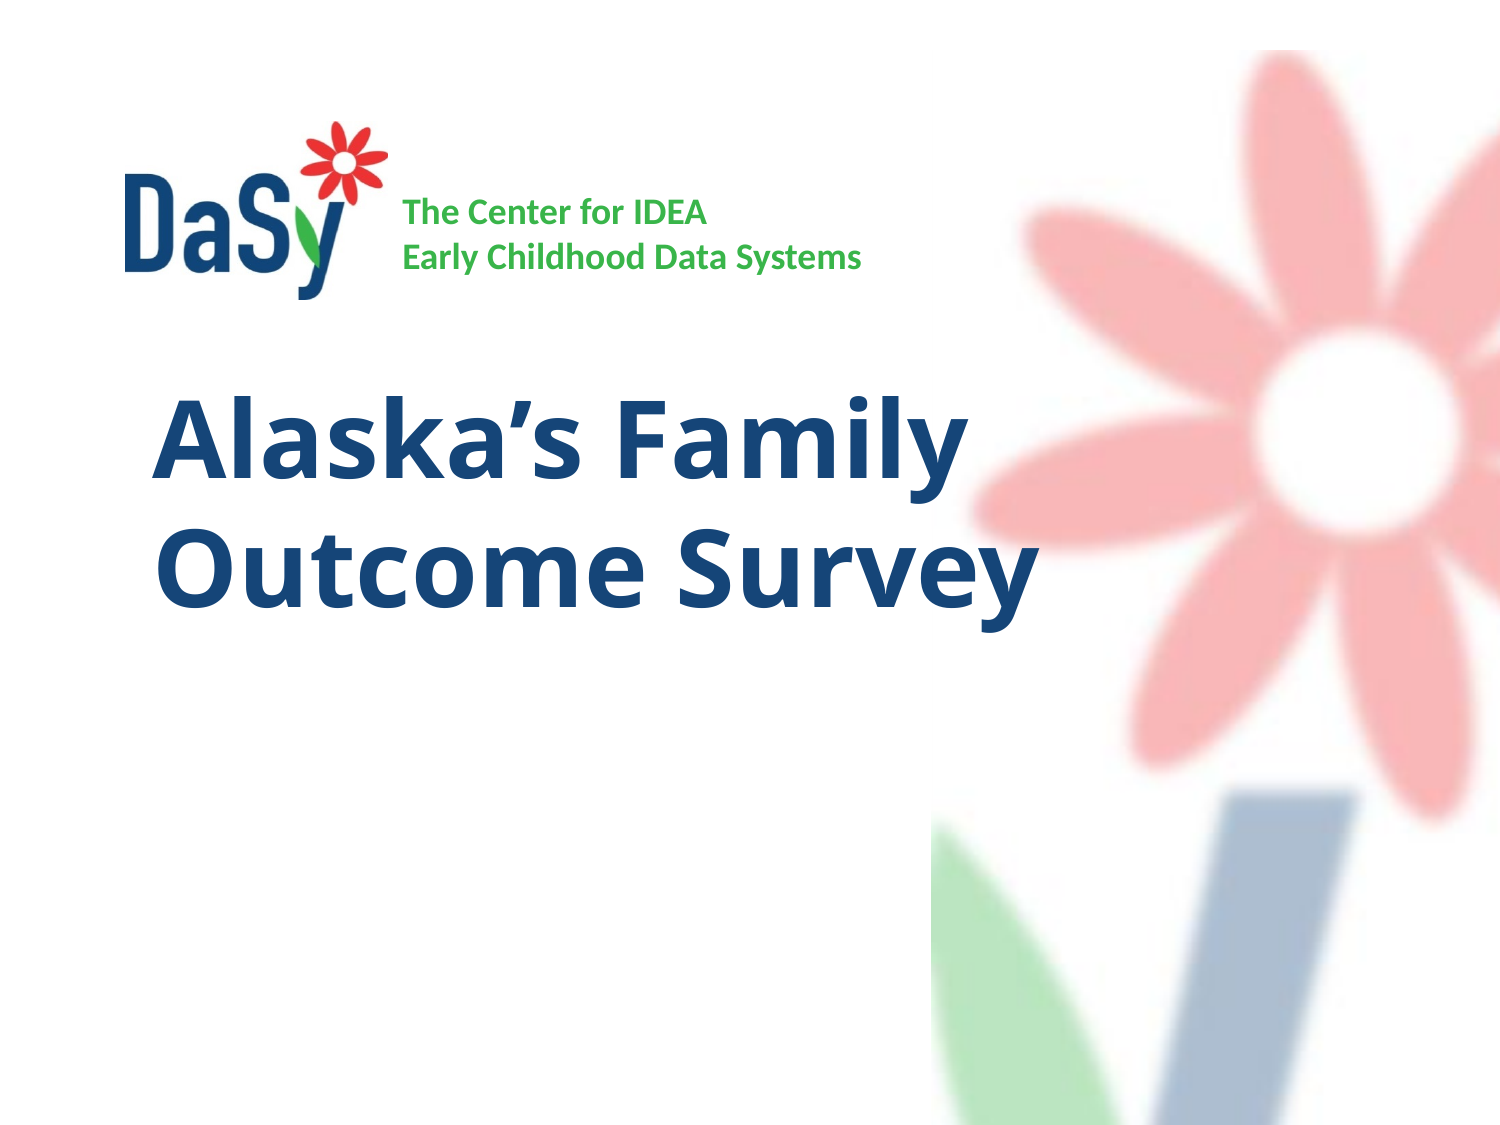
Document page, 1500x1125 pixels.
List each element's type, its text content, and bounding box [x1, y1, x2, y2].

picture [125, 121, 388, 300]
title Alaska’s Family Outcome Survey [137, 362, 1237, 638]
picture [931, 50, 1500, 1125]
